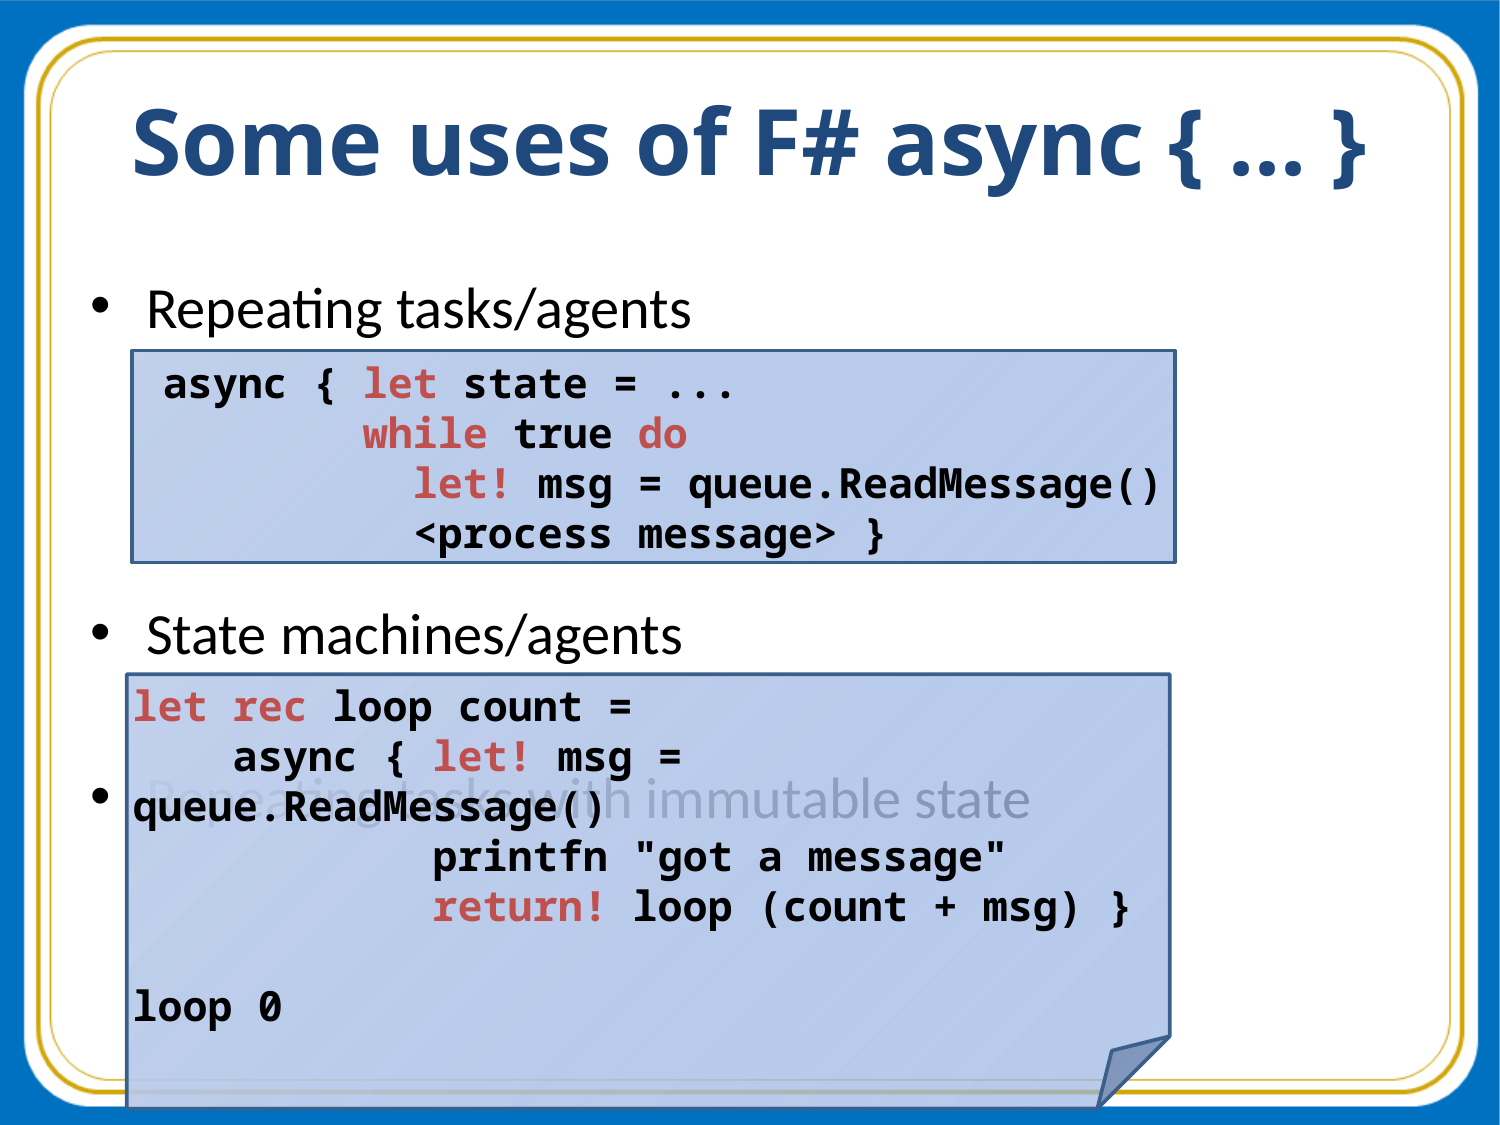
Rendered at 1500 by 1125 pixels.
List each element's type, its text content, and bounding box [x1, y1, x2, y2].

text_box let rec loop count = async { let! msg = queue.ReadMessage() printfn "got a message" return! loop (count + msg) } loop 0 [124, 672, 1172, 1111]
list Repeating tasks/agents State machines/agents Repeating tasks with immutable state [75, 262, 1425, 1005]
title Some uses of F# async { ... } [75, 45, 1425, 233]
picture [0, 0, 1500, 1125]
text_box async { let state = ... while true do let! msg = queue.ReadMessage() <process message> } [130, 349, 1177, 564]
